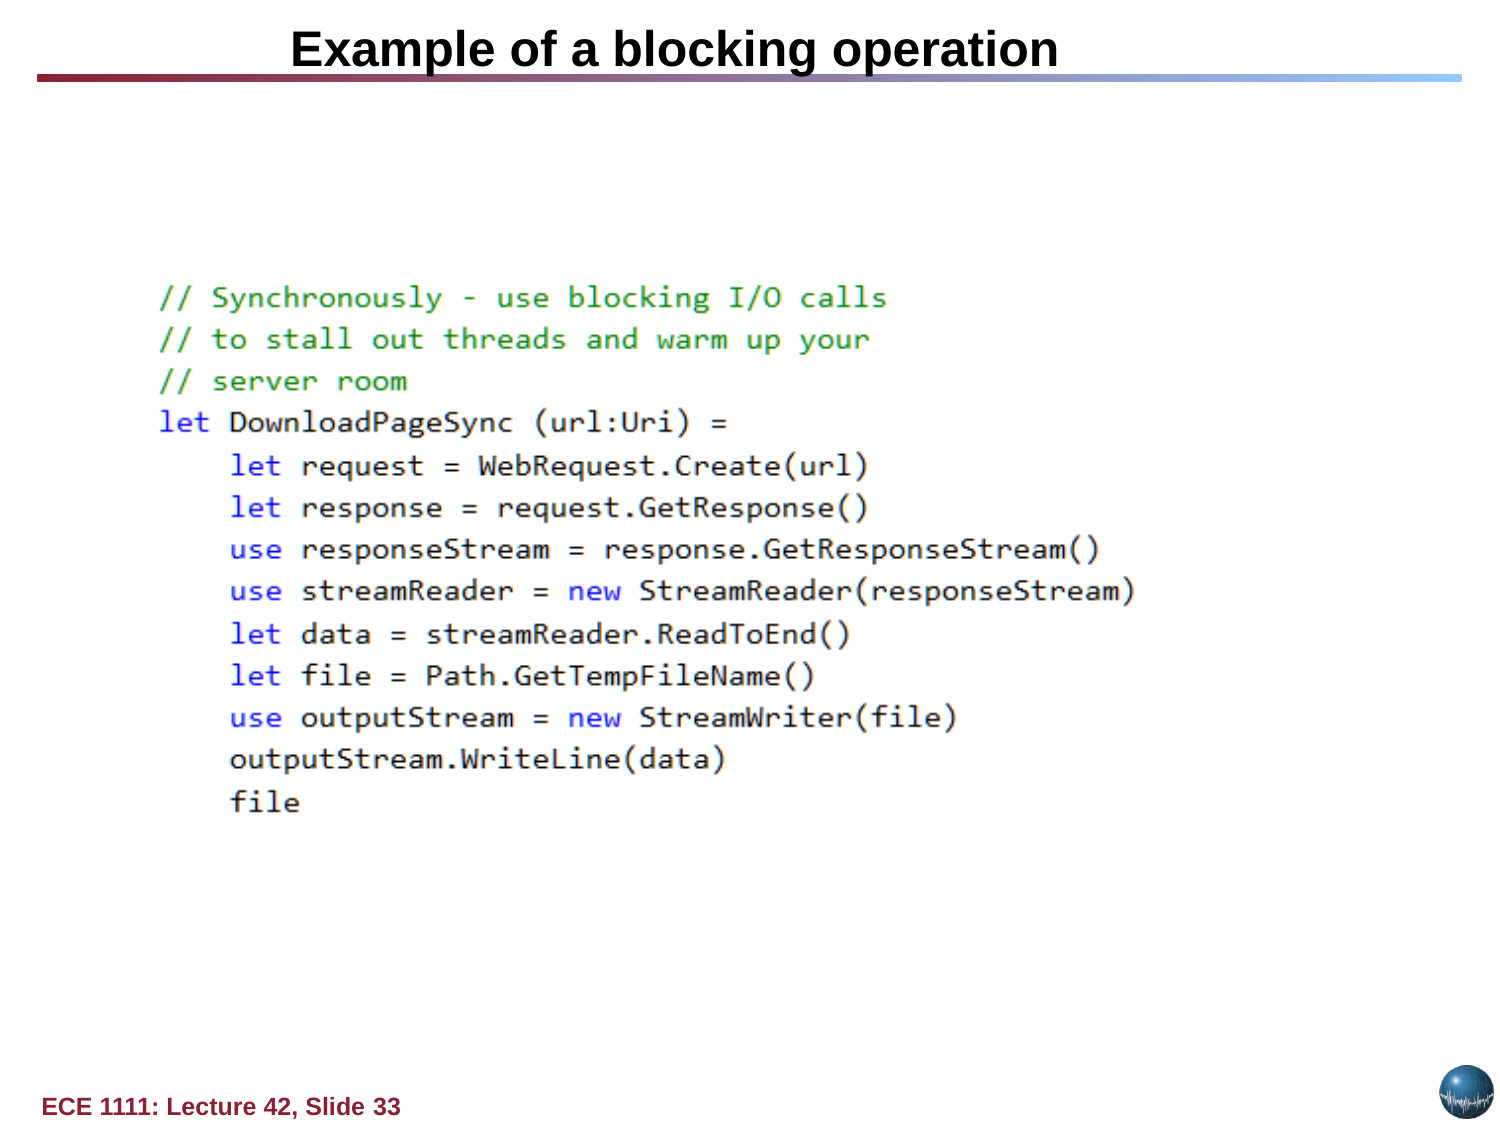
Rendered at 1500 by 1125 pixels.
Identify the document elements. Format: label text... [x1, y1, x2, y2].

title Example of a blocking operation [0, 9, 1350, 70]
picture [1439, 1065, 1494, 1119]
picture [142, 262, 1426, 863]
